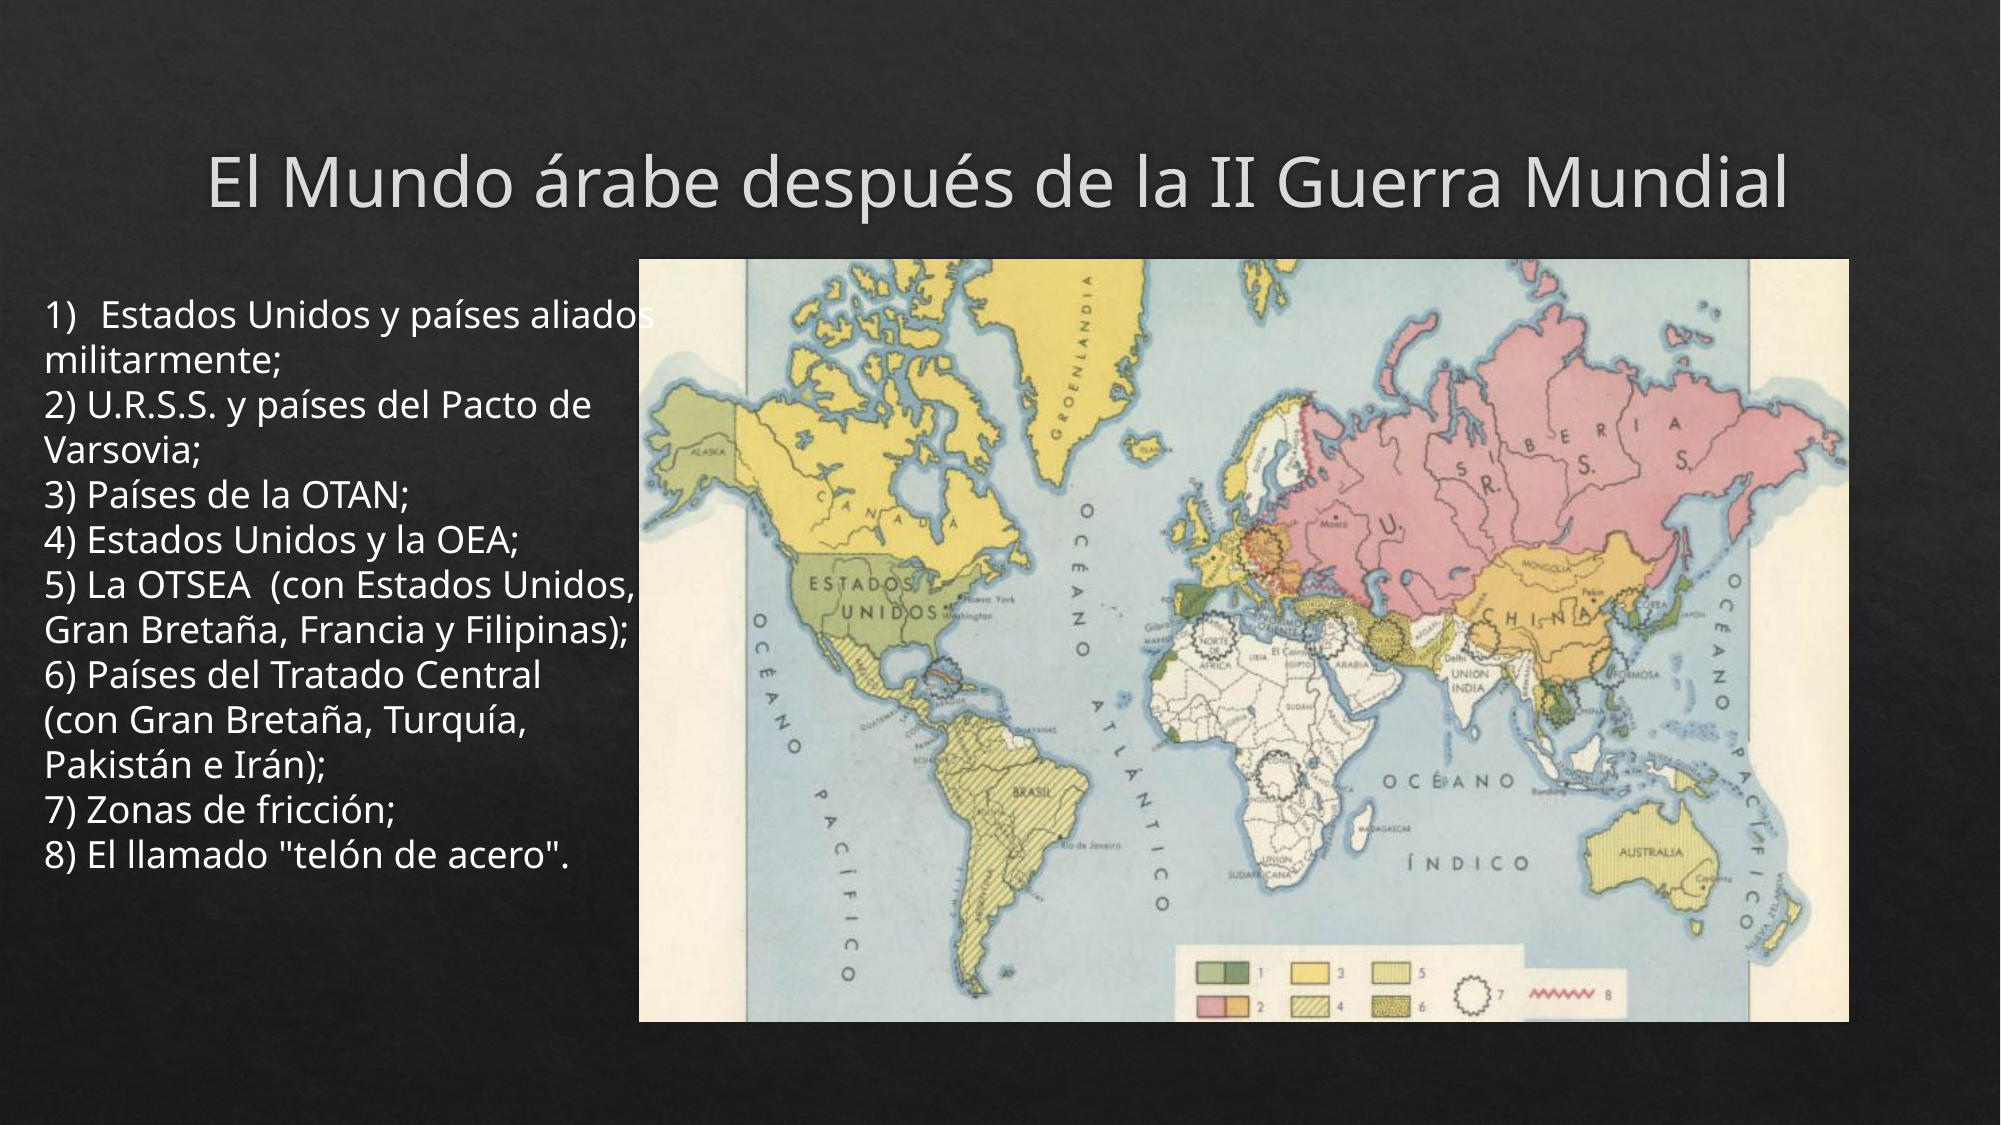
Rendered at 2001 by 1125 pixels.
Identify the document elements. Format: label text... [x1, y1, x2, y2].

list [639, 258, 1849, 1022]
text_box Estados Unidos y países aliados militarmente; 2) U.R.S.S. y países del Pacto de Varsovia; 3) Países de la OTAN; 4) Estados Unidos y la OEA; 5) La OTSEA (con Estados Unidos, Gran Bretaña, Francia y Filipinas); 6) Países del Tratado Central (con Gran Bretaña, Turquía, Pakistán e Irán); 7) Zonas de fricción; 8) El llamado "telón de acero". [29, 283, 631, 883]
title El Mundo árabe después de la II Guerra Mundial [149, 99, 1849, 260]
